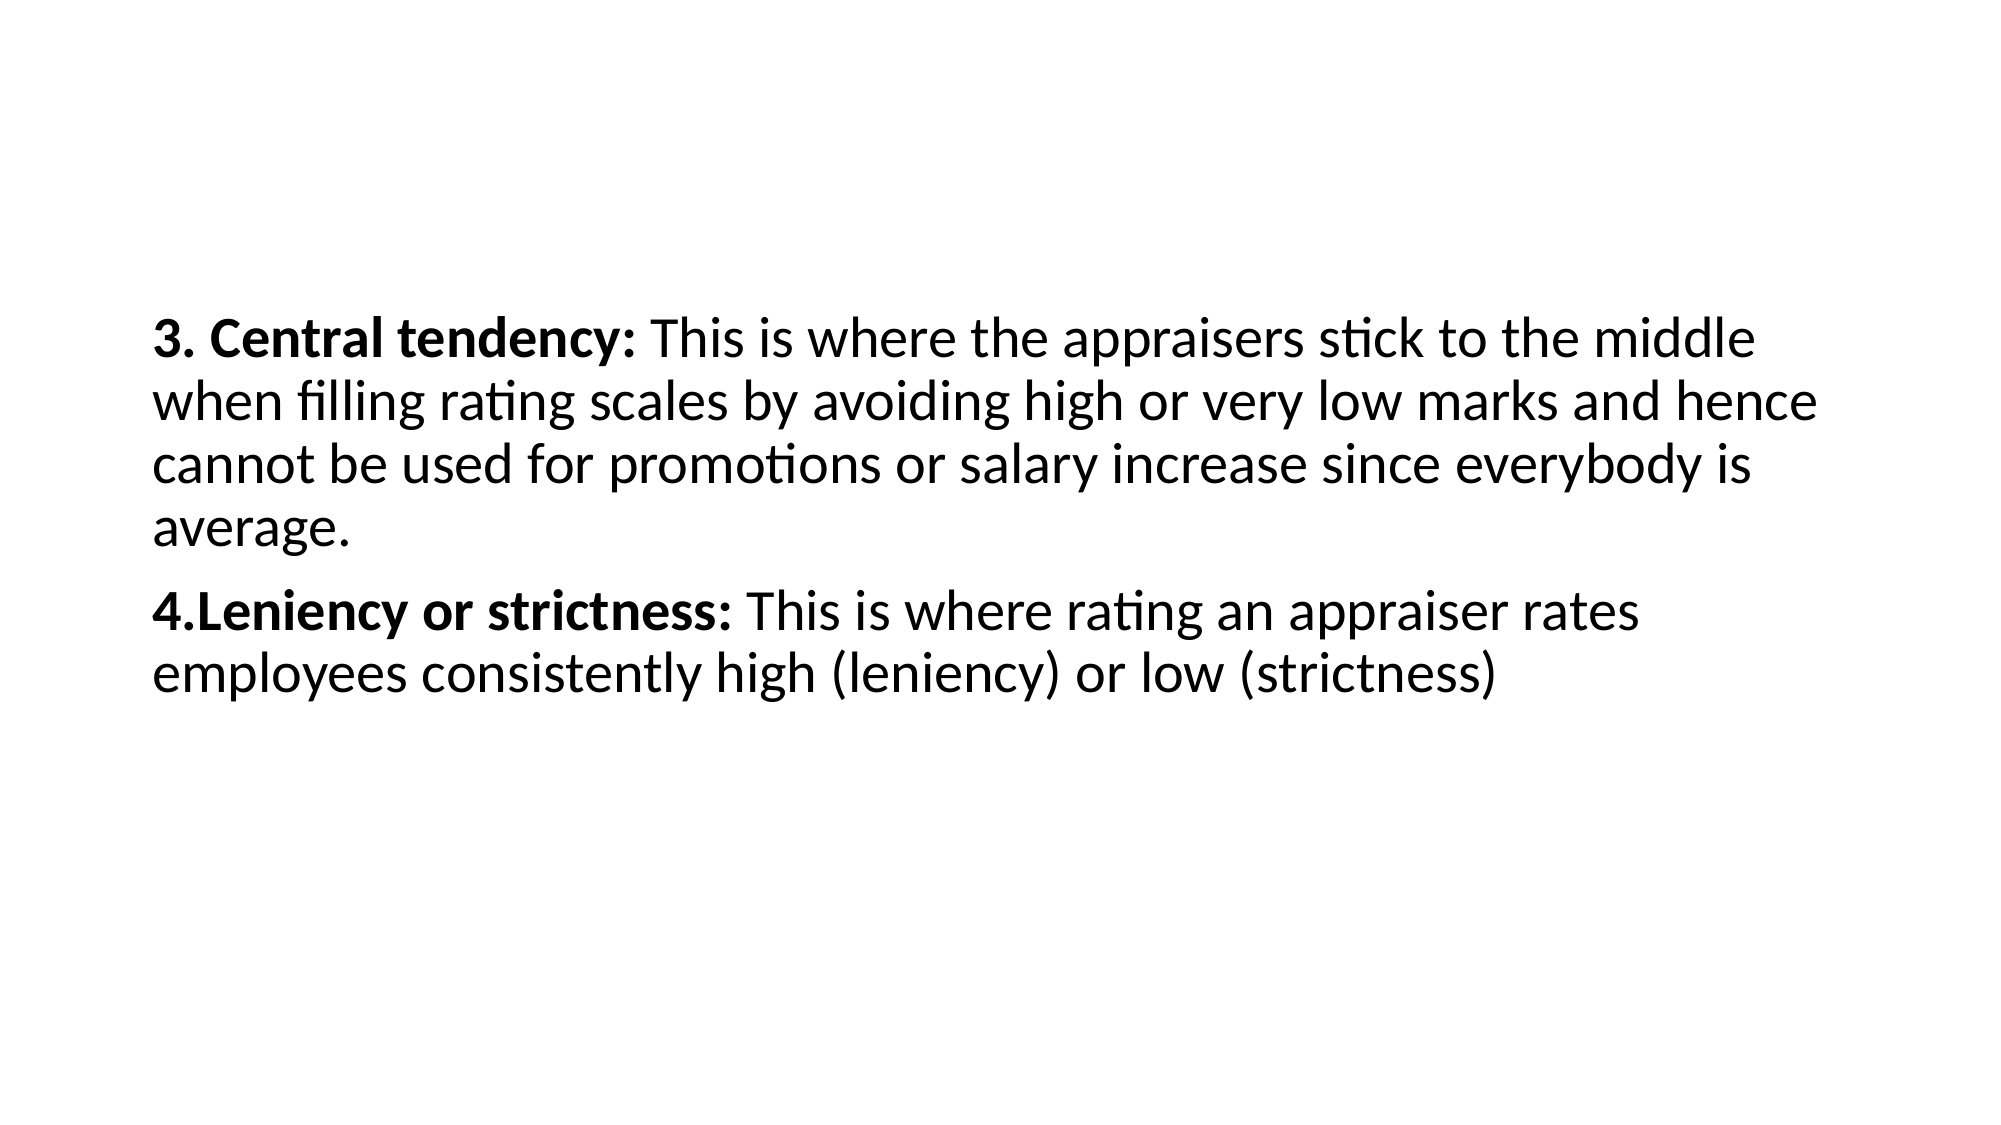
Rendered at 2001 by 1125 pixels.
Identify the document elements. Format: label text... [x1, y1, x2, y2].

list 3. Central tendency: This is where the appraisers stick to the middle when filling rating scales by avoiding high or very low marks and hence cannot be used for promotions or salary increase since everybody is average. 4.Leniency or strictness: This is where rating an appraiser rates employees consistently high (leniency) or low (strictness) [137, 299, 1863, 1014]
